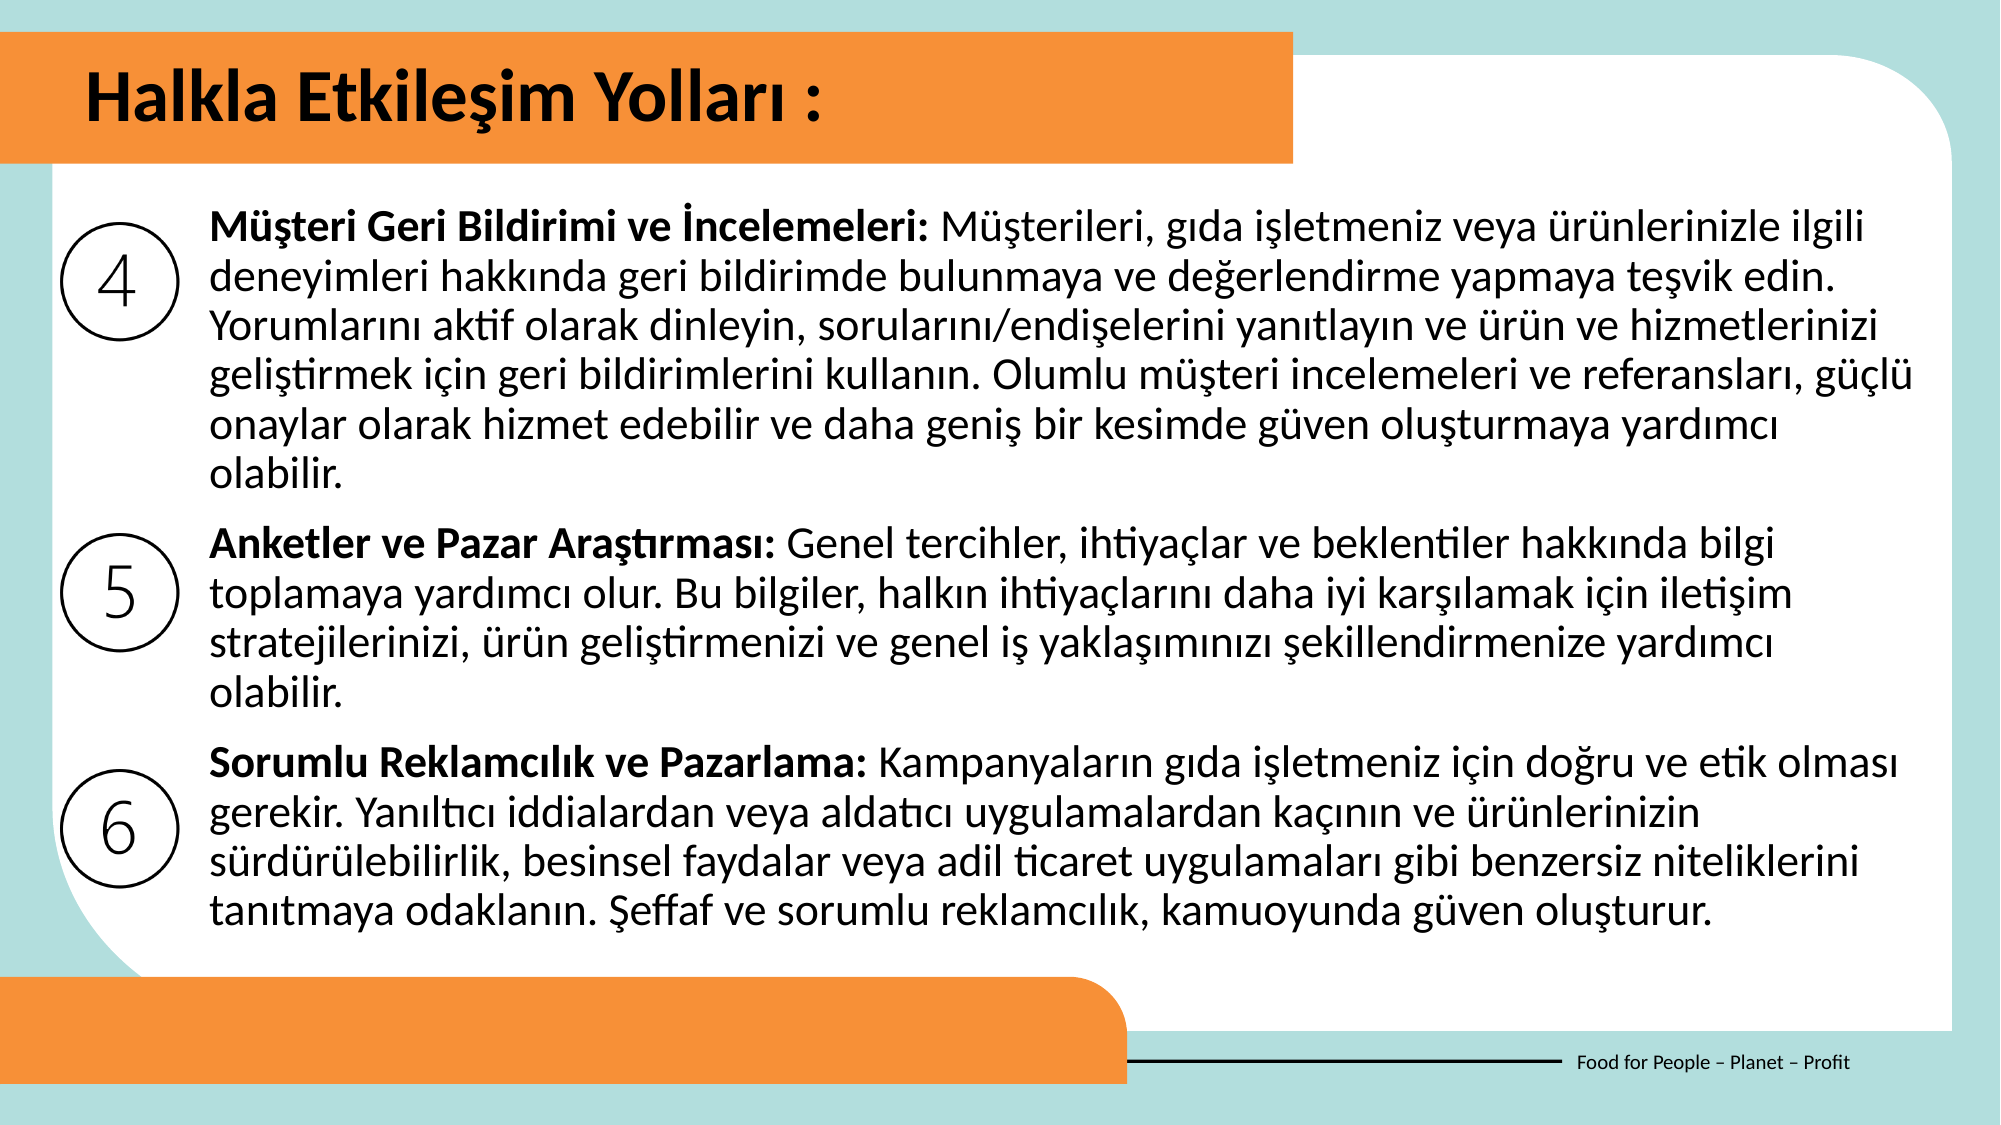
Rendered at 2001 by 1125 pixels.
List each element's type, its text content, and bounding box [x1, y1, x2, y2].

picture [44, 206, 195, 357]
list Müşteri Geri Bildirimi ve İncelemeleri: Müşterileri, gıda işletmeniz veya ürünlerinizle ilgili deneyimleri hakkında geri bildirimde bulunmaya ve değerlendirme yapmaya teşvik edin. Yorumlarını aktif olarak dinleyin, sorularını/endişelerini yanıtlayın ve ürün ve hizmetlerinizi geliştirmek için geri bildirimlerini kullanın. Olumlu müşteri incelemeleri ve referansları, güçlü onaylar olarak hizmet edebilir ve daha geniş bir kesimde güven oluşturmaya yardımcı olabilir. Anketler ve Pazar Araştırması: Genel tercihler, ihtiyaçlar ve beklentiler hakkında bilgi toplamaya yardımcı olur. Bu bilgiler, halkın ihtiyaçlarını daha iyi karşılamak için iletişim stratejilerinizi, ürün geliştirmenizi ve genel iş yaklaşımınızı şekillendirmenize yardımcı olabilir. Sorumlu Reklamcılık ve Pazarlama: Kampanyaların gıda işletmeniz için doğru ve etik olması gerekir. Yanıltıcı iddialardan veya aldatıcı uygulamalardan kaçının ve ürünlerinizin sürdürülebilirlik, besinsel faydalar veya adil ticaret uygulamaları gibi benzersiz niteliklerini tanıtmaya odaklanın. Şeffaf ve sorumlu reklamcılık, kamuoyunda güven oluşturur. [194, 194, 1933, 962]
list Halkla Etkileşim Yolları : [0, 31, 1294, 164]
picture [44, 517, 195, 668]
picture [44, 753, 195, 904]
